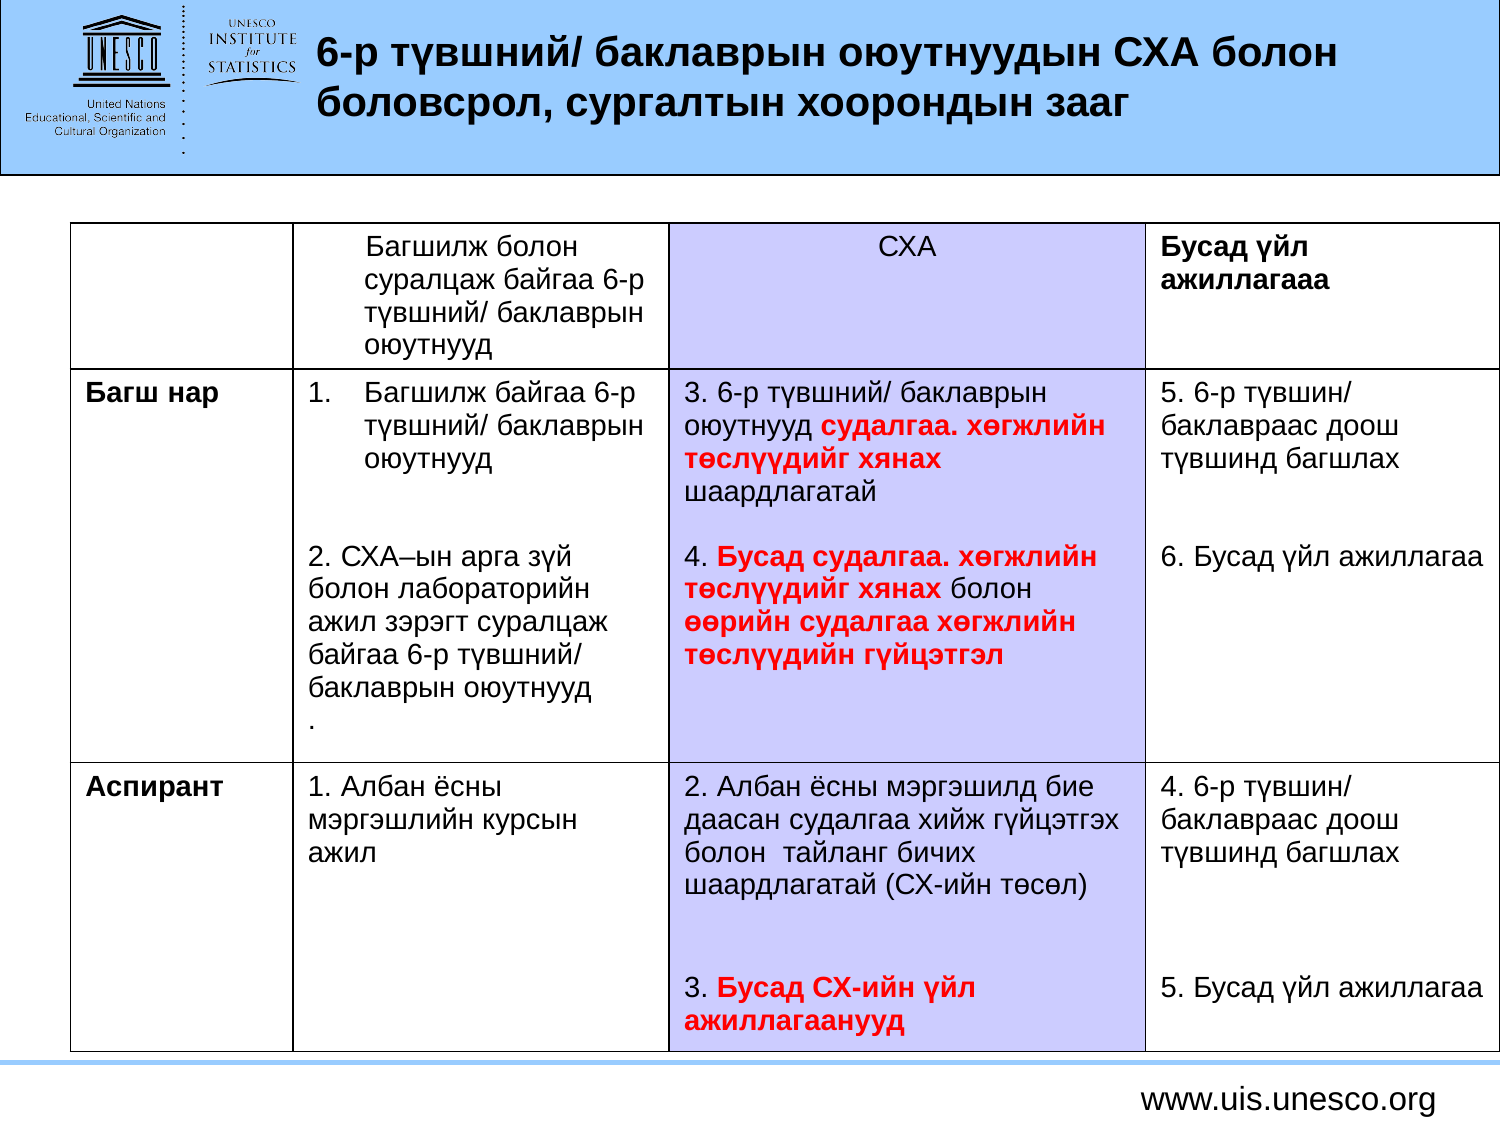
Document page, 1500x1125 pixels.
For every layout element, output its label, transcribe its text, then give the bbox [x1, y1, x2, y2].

table_cell 5. Бусад үйл ажиллагаа [1146, 964, 1499, 1051]
table_cell 3. 6-р түвшний/ баклаврын оюутнууд судалгаа. хөгжлийн төслүүдийг хянах шаардлагатай [670, 370, 1145, 532]
table_header Багшилж болон суралцаж байгаа 6-р түвшний/ баклаврын оюутнууд [294, 224, 668, 368]
table_cell 2. СХА–ын арга зүй болон лабораторийн ажил зэрэгт суралцаж байгаа 6-р түвшний/ баклаврын оюутнууд . [294, 532, 668, 762]
picture [0, 0, 325, 173]
table_cell Багшилж байгаа 6-р түвшний/ баклаврын оюутнууд [294, 370, 668, 532]
table_cell [294, 964, 668, 1051]
table_cell Багш нар [71, 370, 292, 532]
table_cell 3. Бусад СХ-ийн үйл ажиллагаанууд [670, 964, 1145, 1051]
table_header СХА [670, 224, 1145, 368]
table_cell [71, 964, 292, 1051]
table_cell 5. 6-р түвшин/ баклавраас доош түвшинд багшлах [1146, 370, 1499, 532]
title 6-р түвшний/ баклаврын оюутнуудын СХА болон боловсрол, сургалтын хоорондын зааг [300, 0, 1463, 151]
table_cell 2. Албан ёсны мэргэшилд бие даасан судалгаа хийж гүйцэтгэх болон тайланг бичих шаардлагатай (СХ-ийн төсөл) [670, 763, 1145, 964]
table_cell Аспирант [71, 763, 292, 964]
table_cell 1. Албан ёсны мэргэшлийн курсын ажил [294, 763, 668, 964]
table_cell 6. Бусад үйл ажиллагаа [1146, 532, 1499, 762]
table_cell 4. Бусад судалгаа. хөгжлийн төслүүдийг хянах болон өөрийн судалгаа хөгжлийн төслүүдийн гүйцэтгэл [670, 532, 1145, 762]
table_cell 4. 6-р түвшин/ баклавраас доош түвшинд багшлах [1146, 763, 1499, 964]
table_cell [71, 532, 292, 762]
table_header Бусад үйл ажиллагааа [1146, 224, 1499, 368]
table_header [71, 224, 292, 368]
